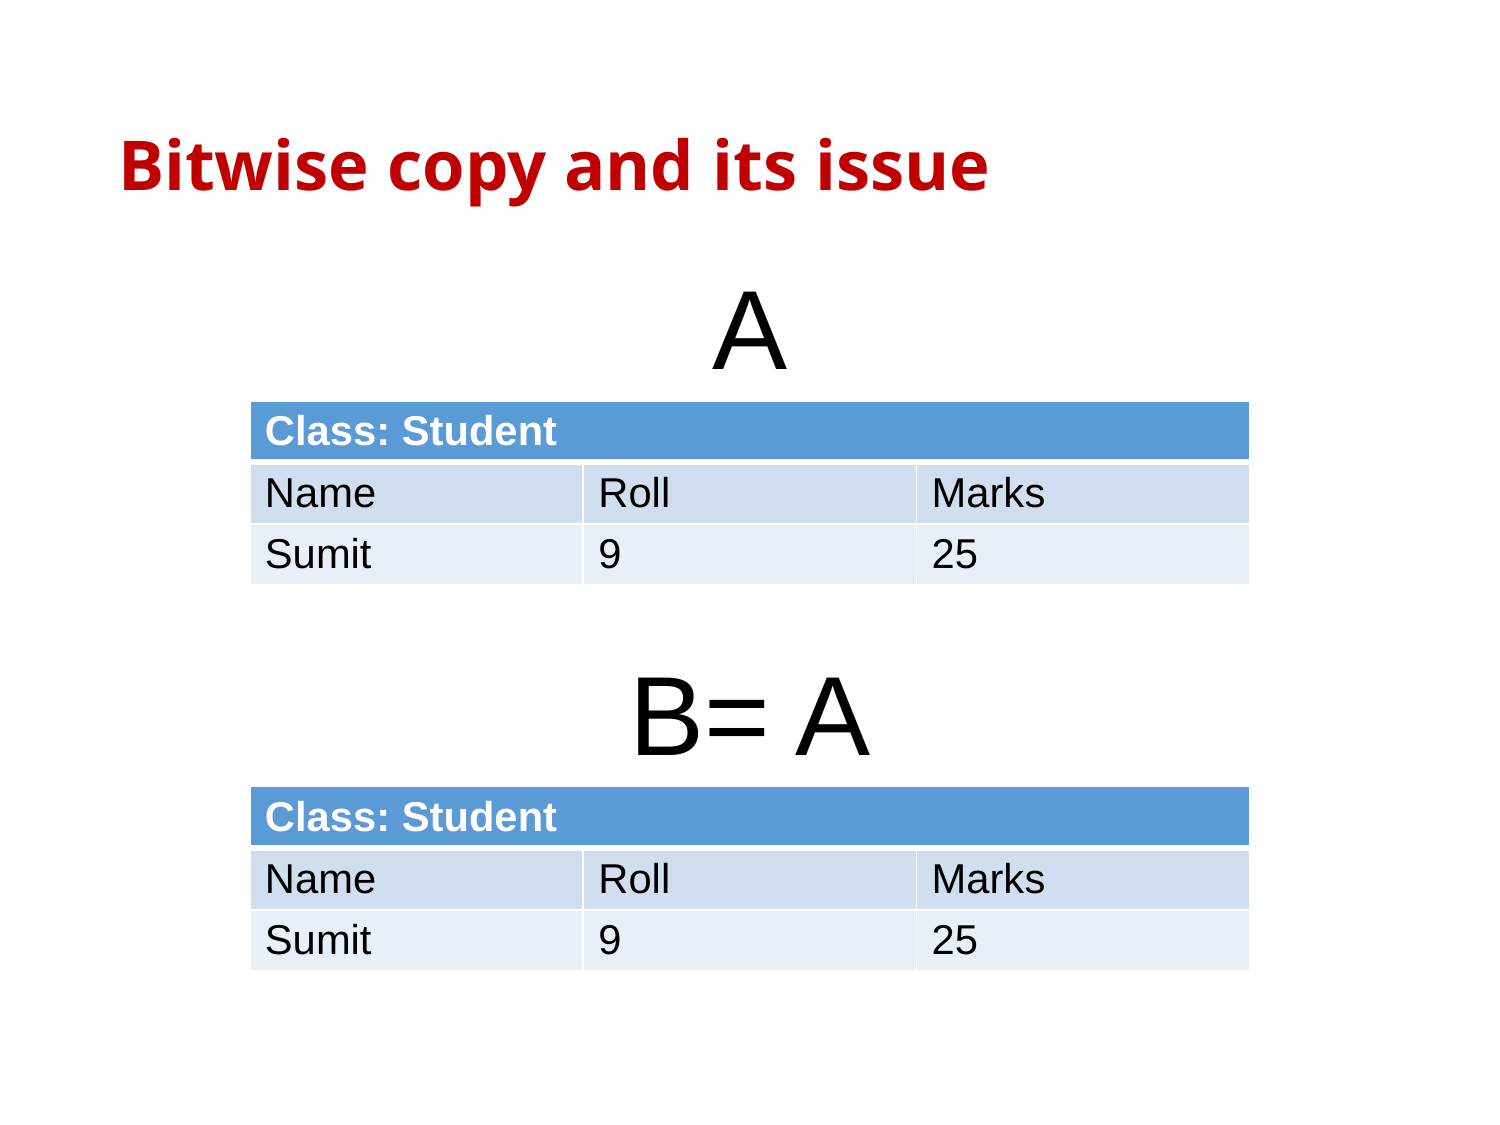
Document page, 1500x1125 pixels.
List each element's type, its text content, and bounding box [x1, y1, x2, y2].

table_cell Name [251, 465, 582, 523]
table_cell Roll [584, 465, 916, 523]
table_header Class: Student [251, 787, 1249, 845]
table_cell 25 [917, 525, 1249, 584]
table_cell 9 [584, 911, 916, 970]
table_cell Marks [917, 465, 1249, 523]
table_cell Roll [584, 851, 916, 909]
table_cell Sumit [251, 525, 582, 584]
table_cell 9 [584, 525, 916, 584]
table_cell Sumit [251, 911, 582, 970]
text_box A [697, 249, 803, 400]
table_cell Marks [917, 851, 1249, 909]
table_header Class: Student [251, 402, 1249, 459]
text_box B= A [614, 635, 886, 785]
table_cell 25 [917, 911, 1249, 970]
title Bitwise copy and its issue [103, 59, 1397, 278]
table_cell Name [251, 851, 582, 909]
